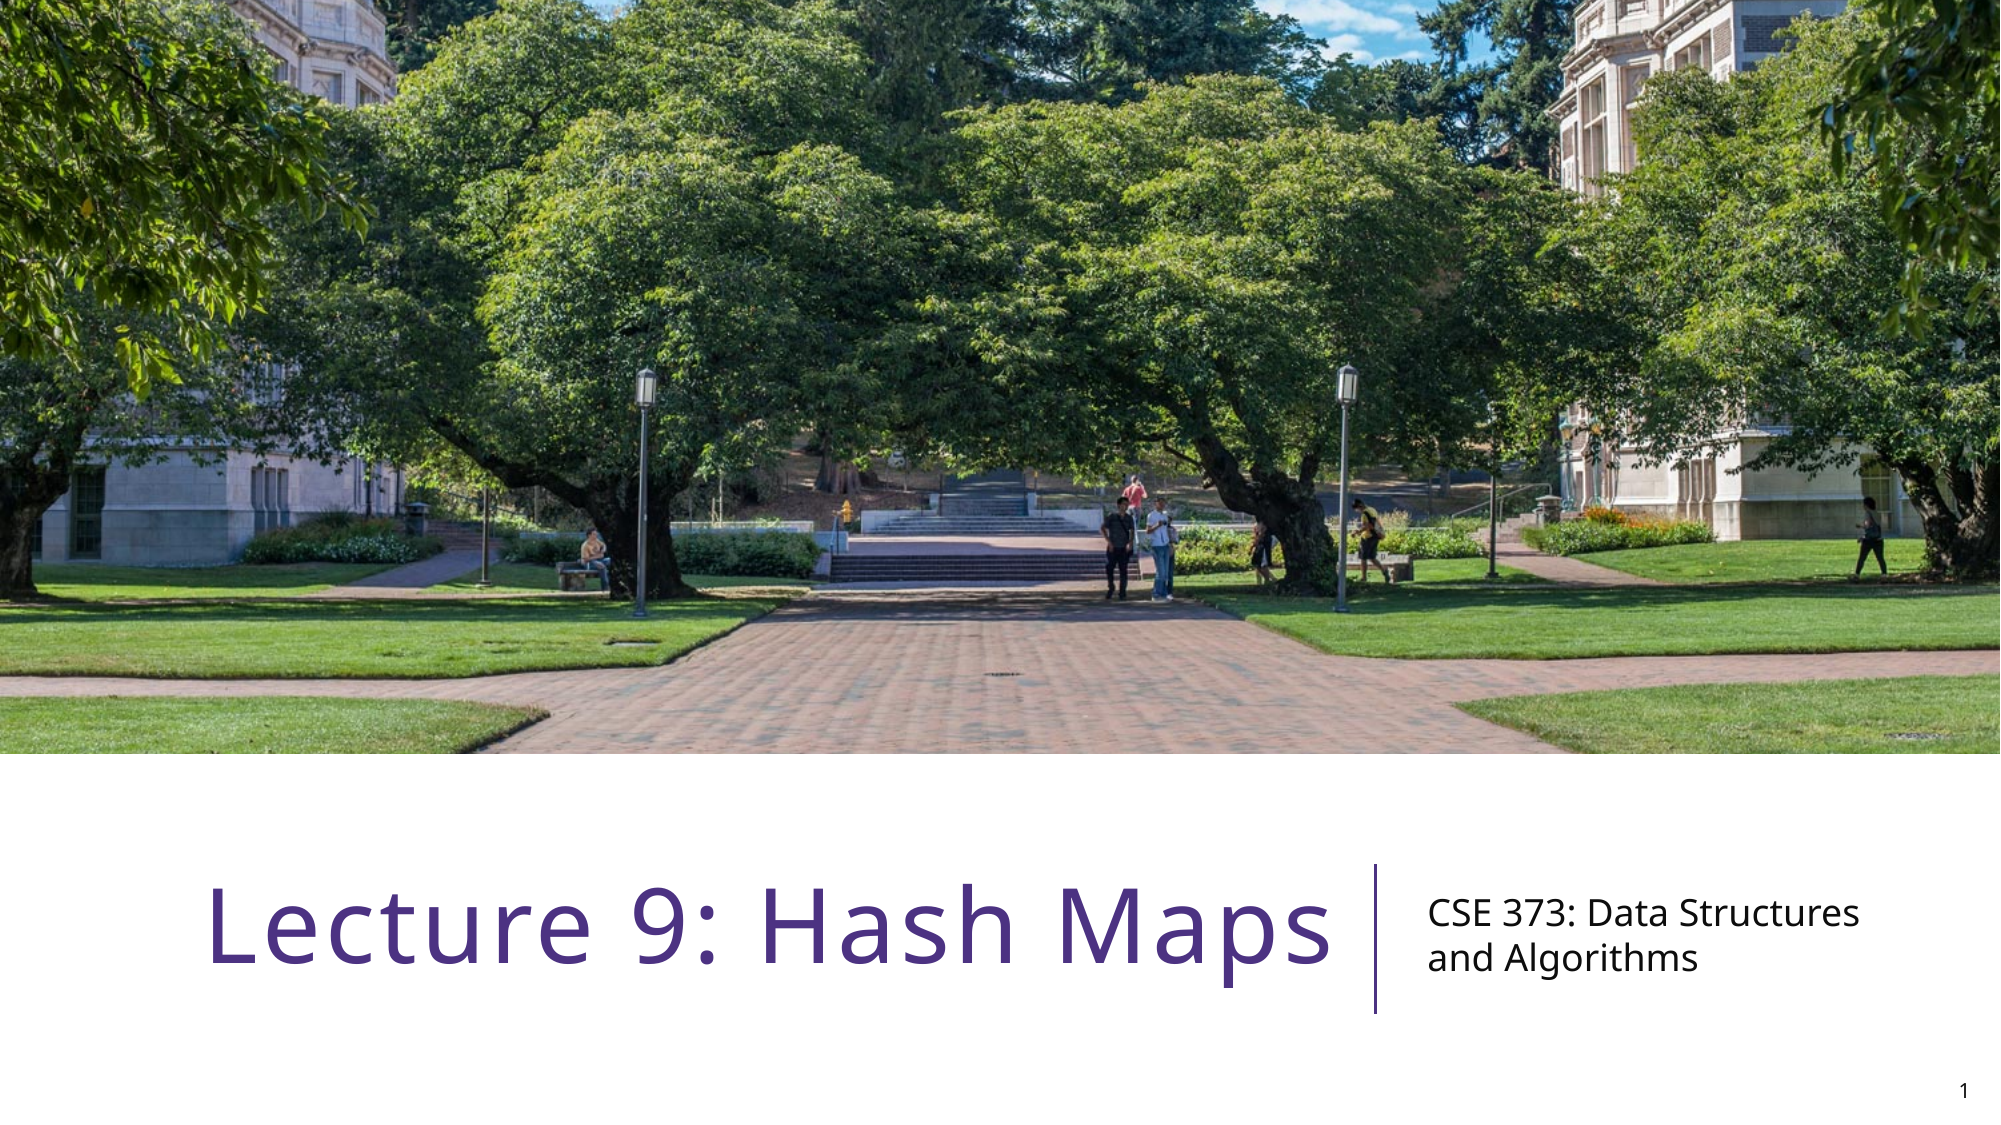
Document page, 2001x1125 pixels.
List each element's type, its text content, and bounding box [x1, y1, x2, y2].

picture [0, 0, 2000, 754]
title Lecture 9: Hash Maps [75, 813, 1350, 1054]
slide_number 1 [1916, 1069, 1986, 1115]
subtitle CSE 373: Data Structures and Algorithms [1412, 813, 1938, 1054]
